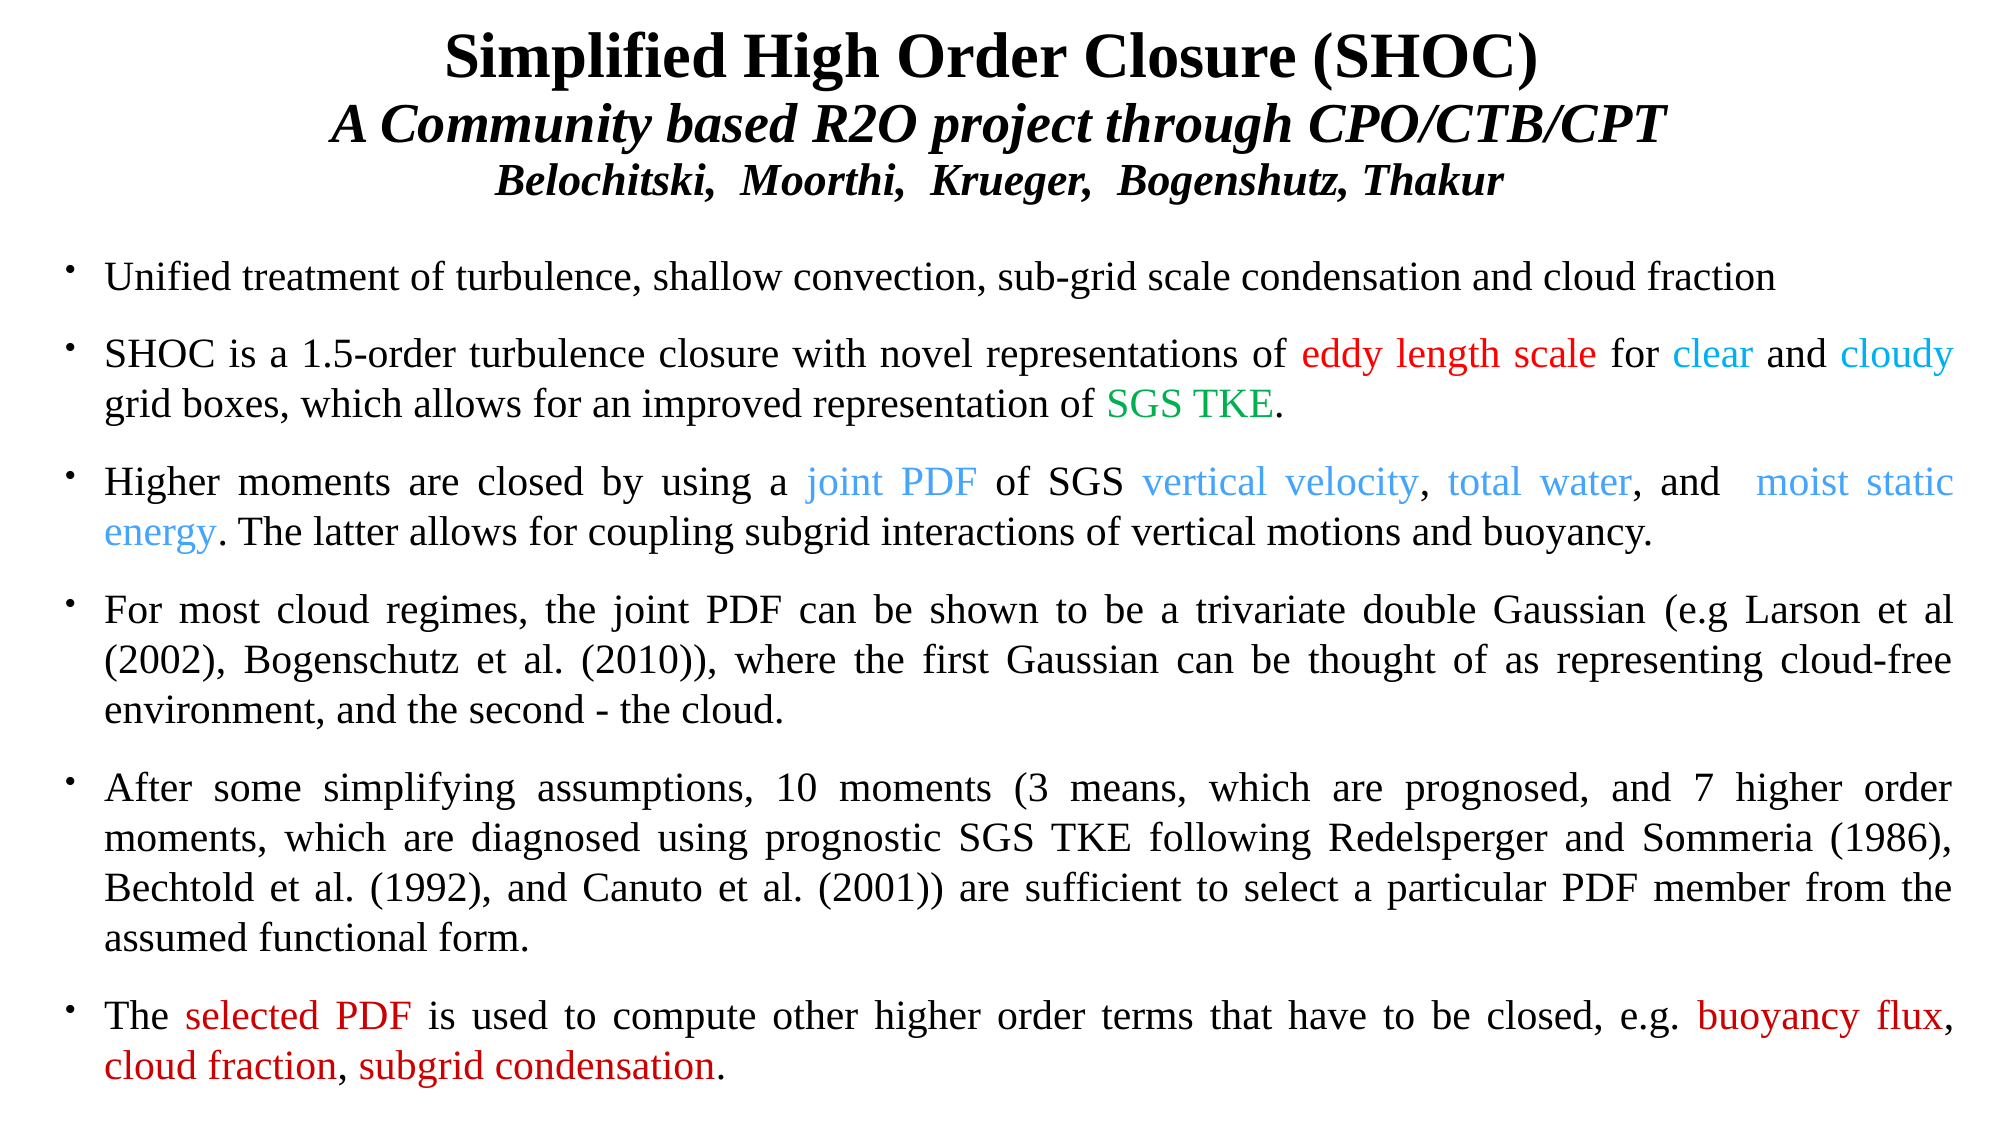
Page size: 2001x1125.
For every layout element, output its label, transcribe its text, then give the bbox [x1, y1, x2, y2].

list Unified treatment of turbulence, shallow convection, sub-grid scale condensation and cloud fraction SHOC is a 1.5-order turbulence closure with novel representations of eddy length scale for clear and cloudy grid boxes, which allows for an improved representation of SGS TKE. Higher moments are closed by using a joint PDF of SGS vertical velocity, total water, and moist static energy. The latter allows for coupling subgrid interactions of vertical motions and buoyancy. For most cloud regimes, the joint PDF can be shown to be a trivariate double Gaussian (e.g Larson et al (2002), Bogenschutz et al. (2010)), where the first Gaussian can be thought of as representing cloud-free environment, and the second - the cloud. After some simplifying assumptions, 10 moments (3 means, which are prognosed, and 7 higher order moments, which are diagnosed using prognostic SGS TKE following Redelsperger and Sommeria (1986), Bechtold et al. (1992), and Canuto et al. (2001)) are sufficient to select a particular PDF member from the assumed functional form. The selected PDF is used to compute other higher order terms that have to be closed, e.g. buoyancy flux, cloud fraction, subgrid condensation. [64, 247, 1955, 1125]
title Simplified High Order Closure (SHOC) A Community based R2O project through CPO/CTB/CPT Belochitski, Moorthi, Krueger, Bogenshutz, Thakur [192, 19, 1808, 206]
